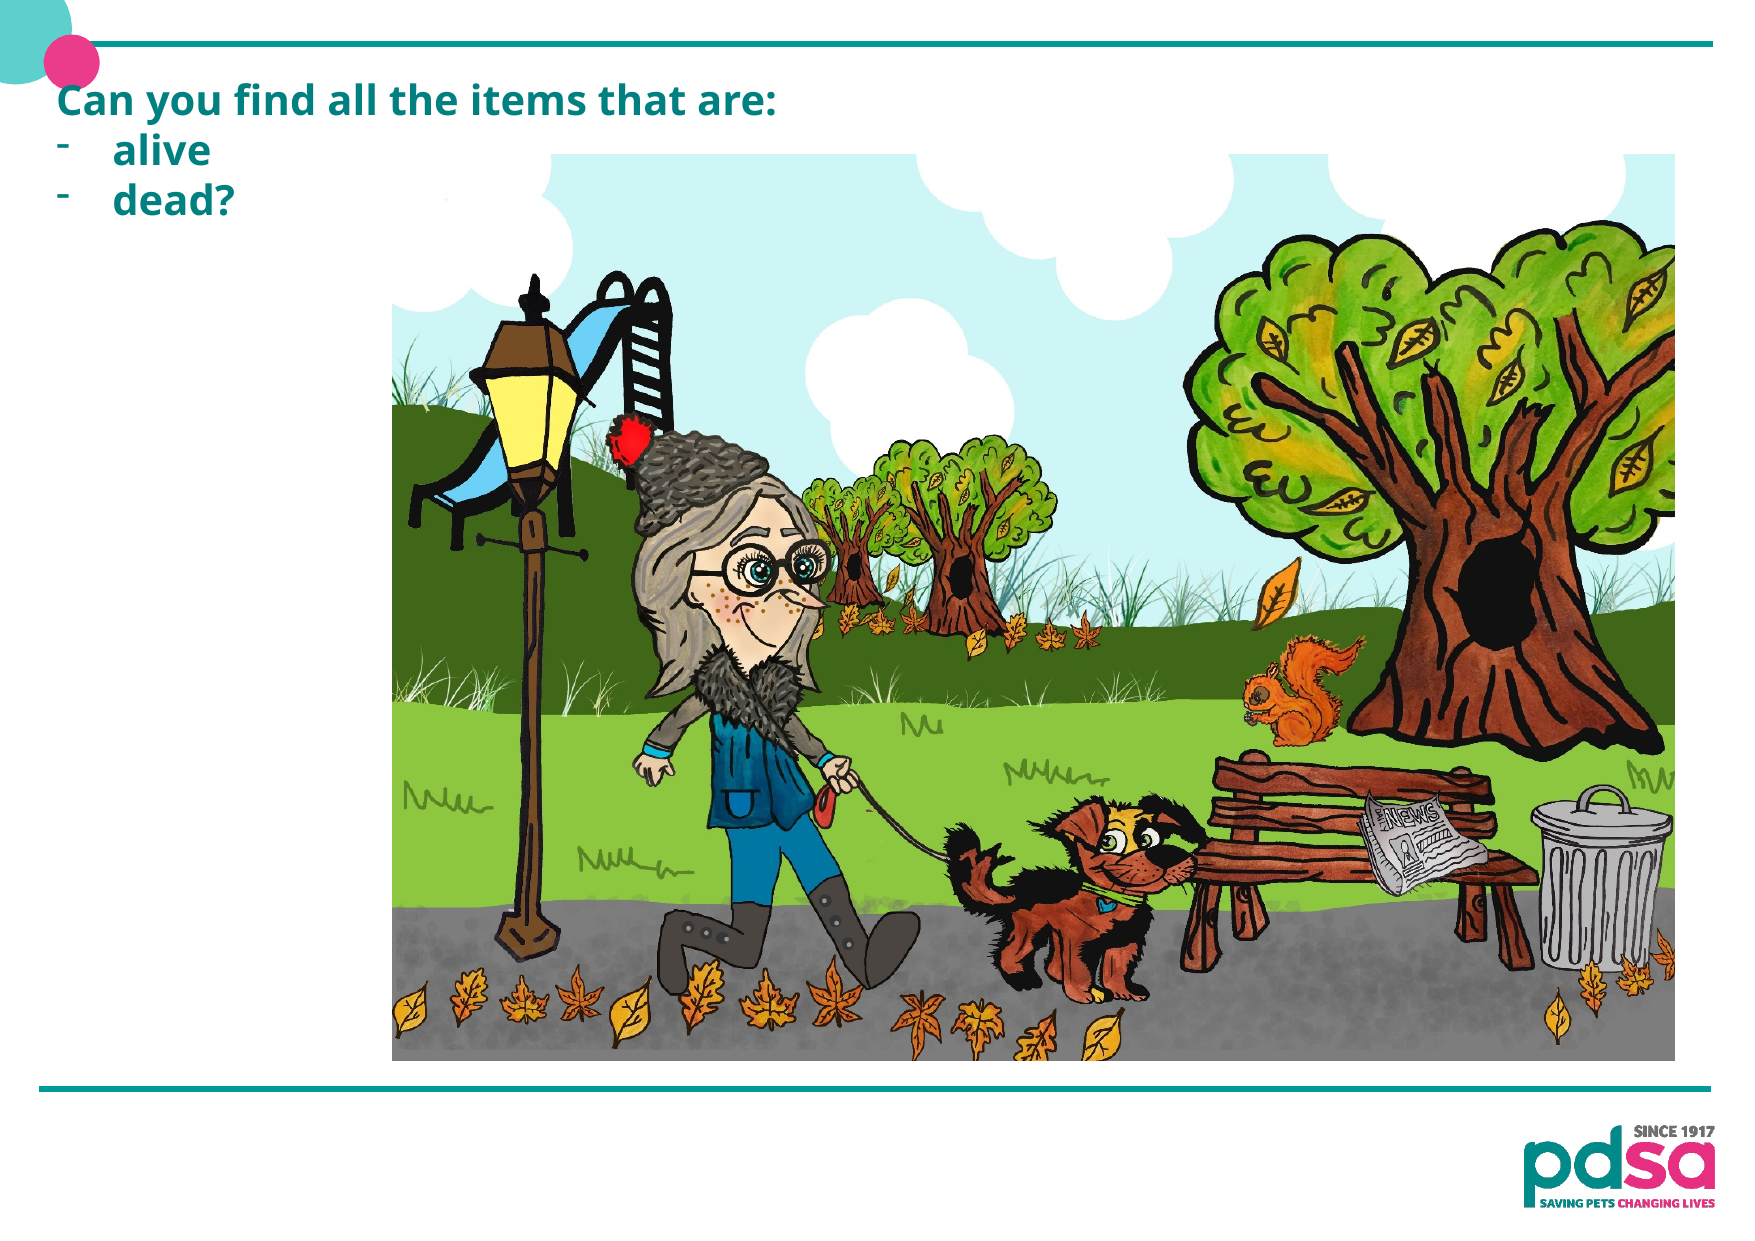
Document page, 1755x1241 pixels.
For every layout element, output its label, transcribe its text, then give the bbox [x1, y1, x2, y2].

text_box Can you find all the items that are: alive dead? [41, 66, 1597, 232]
picture [392, 154, 1675, 1061]
picture [1523, 1125, 1715, 1208]
